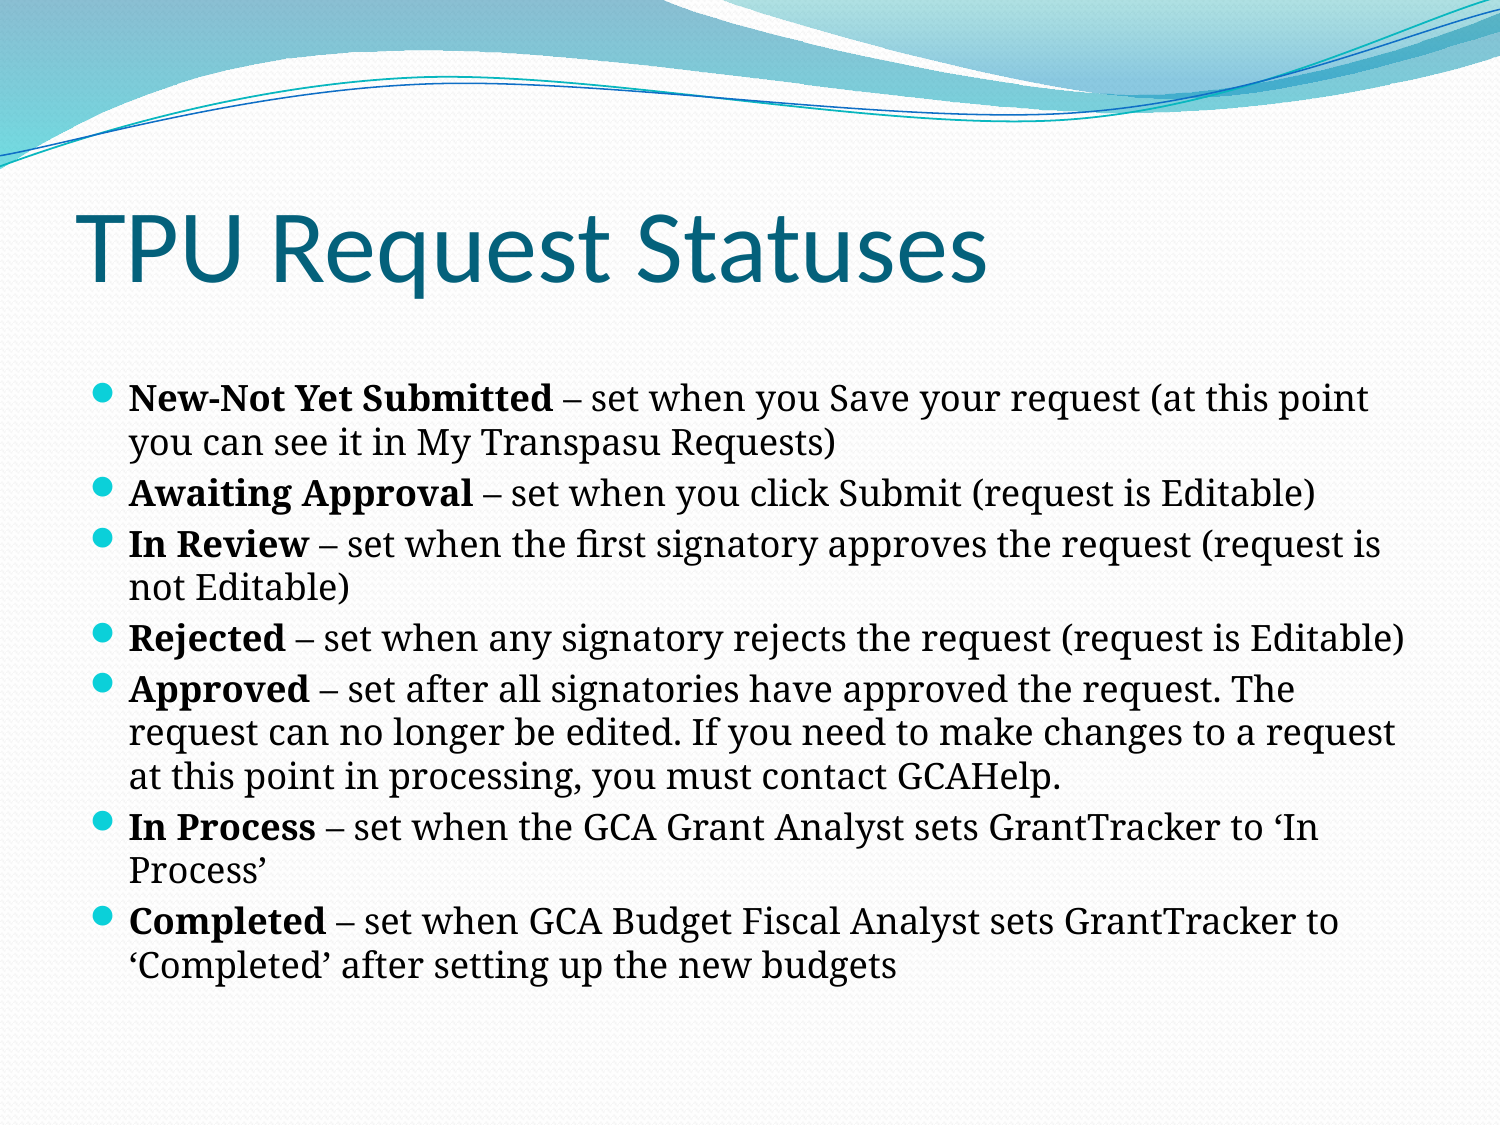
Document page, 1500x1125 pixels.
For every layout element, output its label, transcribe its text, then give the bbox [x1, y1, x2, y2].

list New-Not Yet Submitted – set when you Save your request (at this point you can see it in My Transpasu Requests) Awaiting Approval – set when you click Submit (request is Editable) In Review – set when the first signatory approves the request (request is not Editable) Rejected – set when any signatory rejects the request (request is Editable) Approved – set after all signatories have approved the request. The request can no longer be edited. If you need to make changes to a request at this point in processing, you must contact GCAHelp. In Process – set when the GCA Grant Analyst sets GrantTracker to ‘In Process’ Completed – set when GCA Budget Fiscal Analyst sets GrantTracker to ‘Completed’ after setting up the new budgets [75, 317, 1425, 1038]
title TPU Request Statuses [75, 115, 1425, 303]
